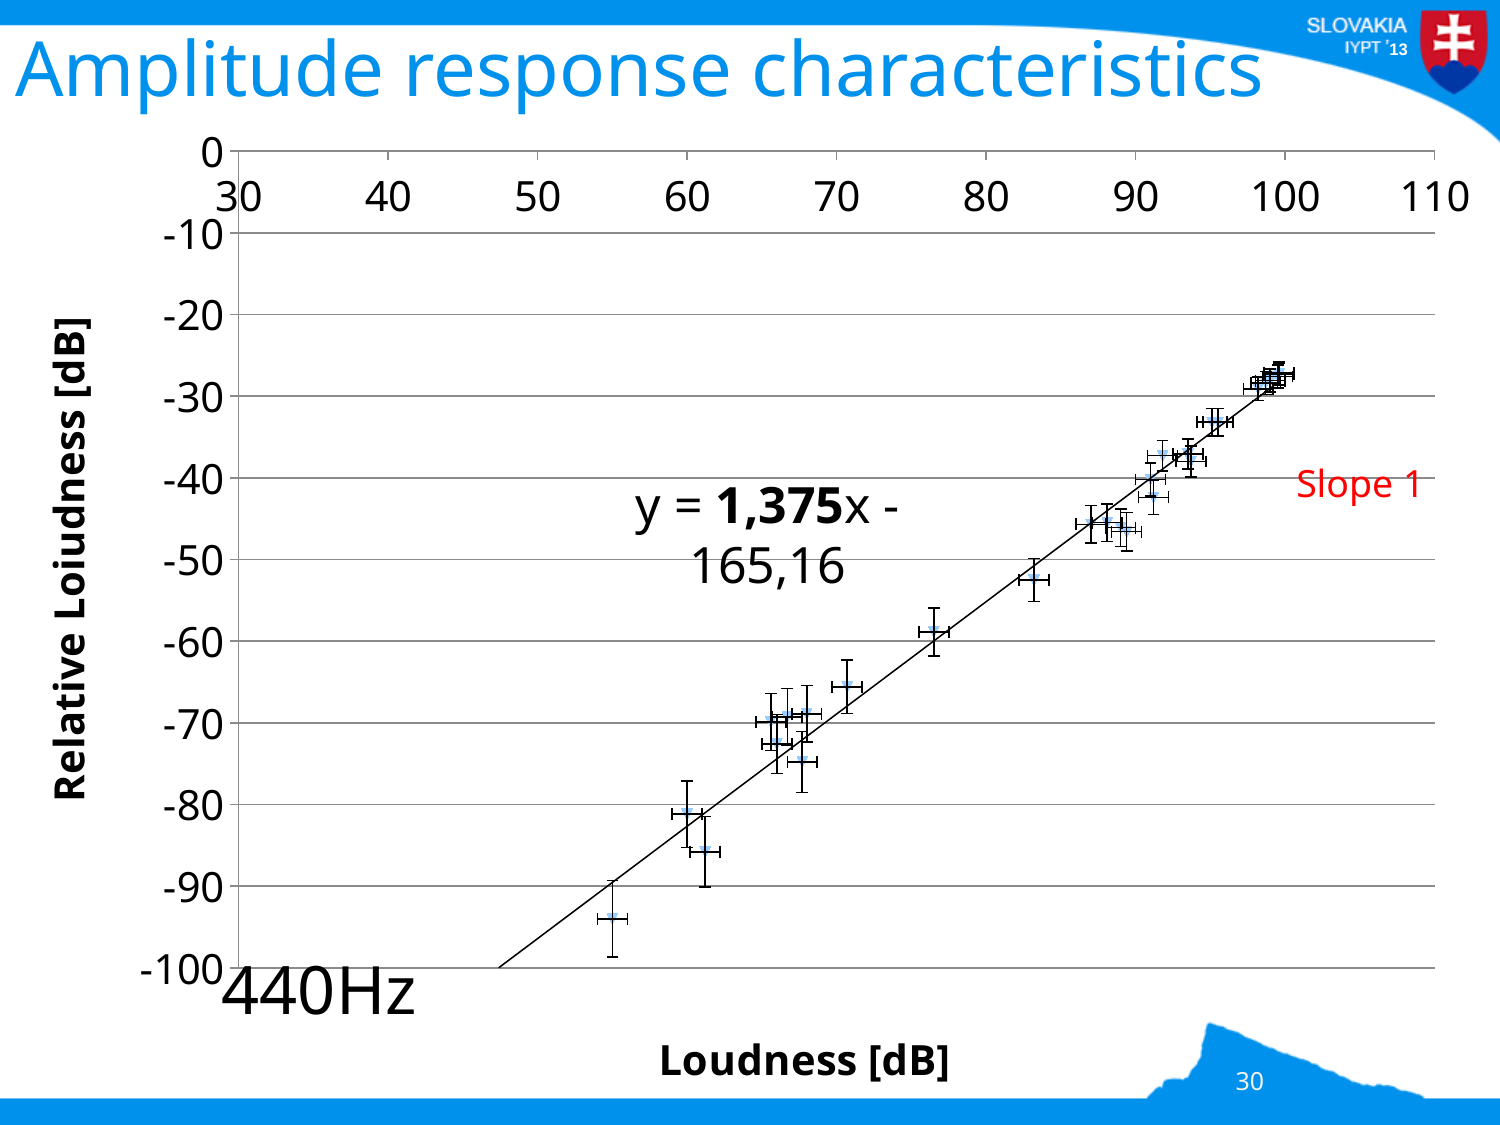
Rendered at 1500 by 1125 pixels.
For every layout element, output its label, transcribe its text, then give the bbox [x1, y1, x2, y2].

title Amplitude response characteristics [0, 0, 1350, 101]
chart [0, 101, 1500, 1125]
picture [1350, 0, 1500, 101]
